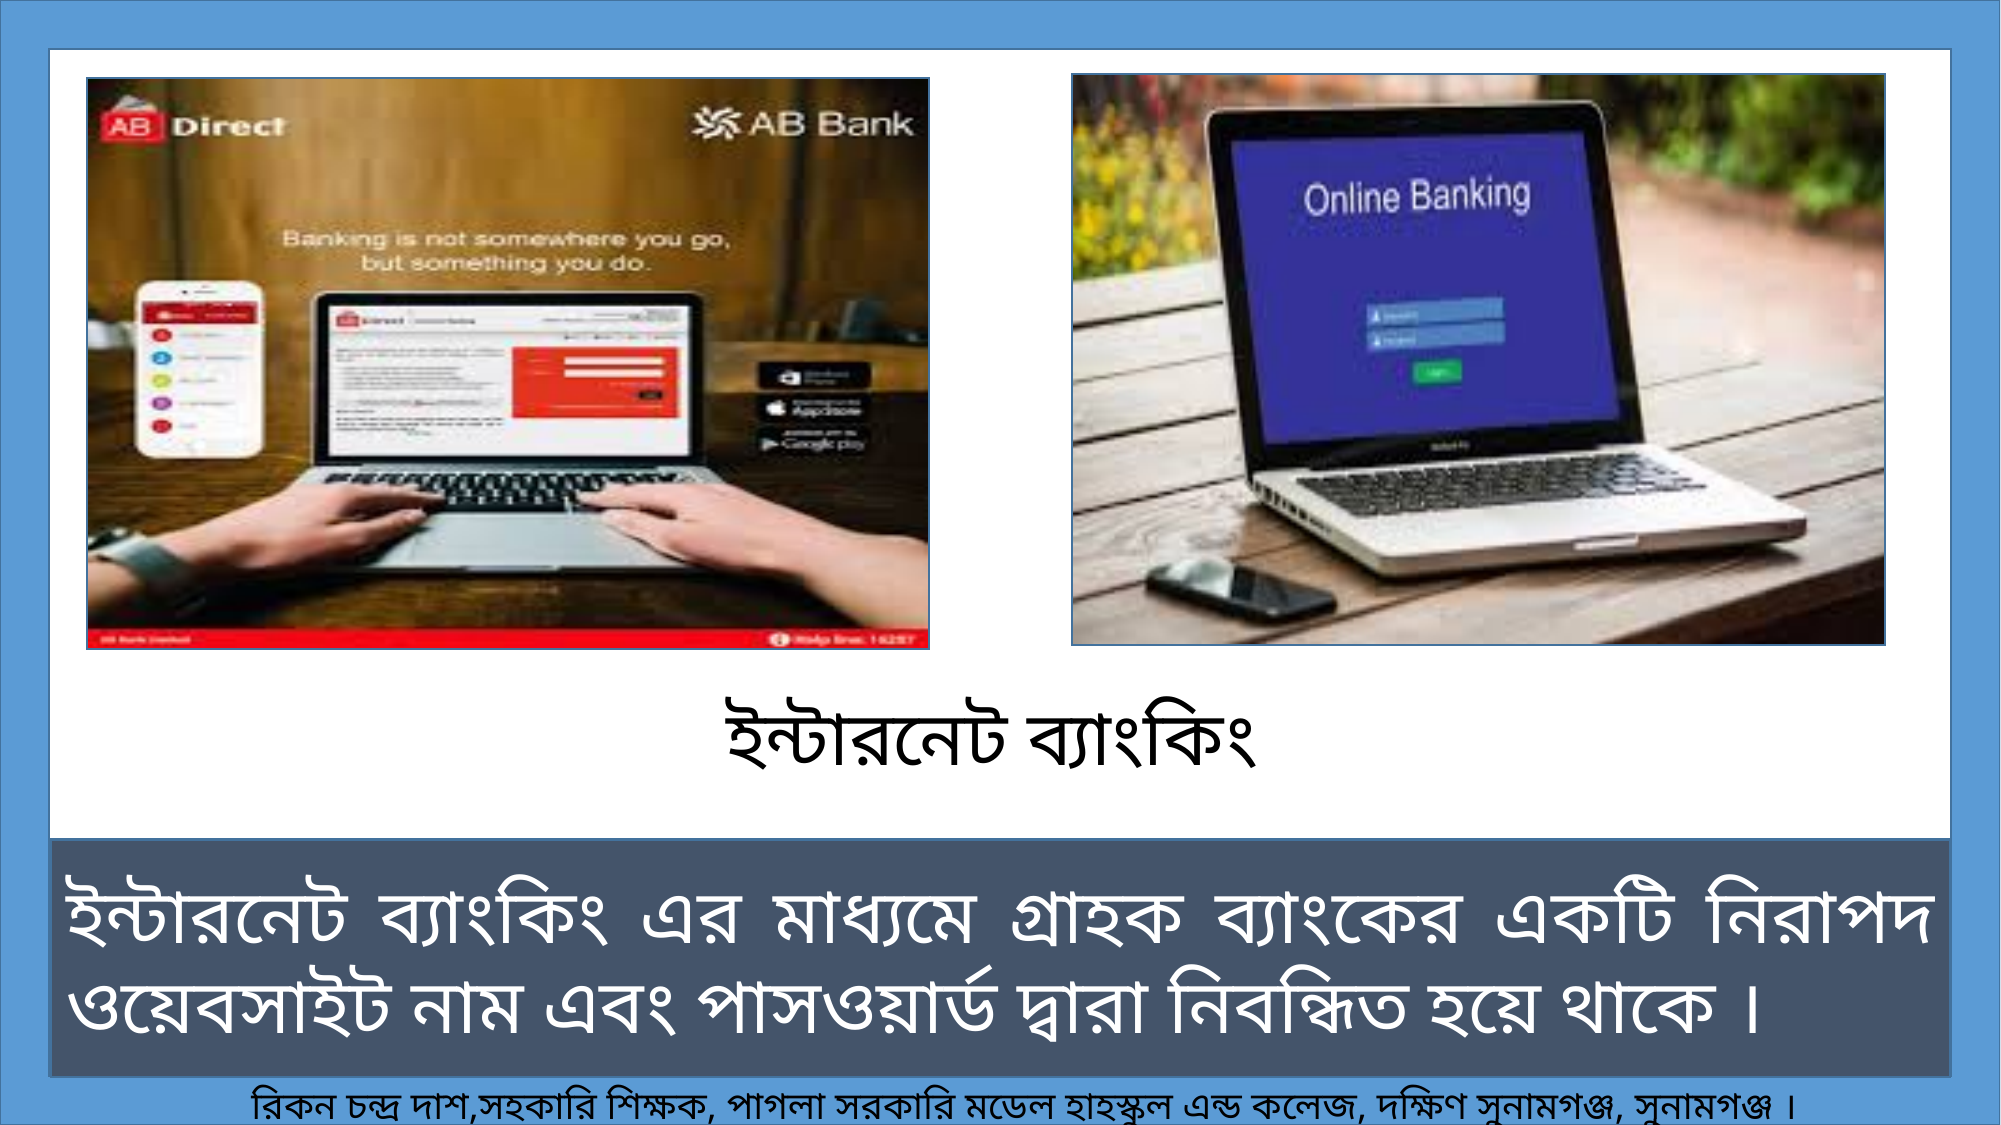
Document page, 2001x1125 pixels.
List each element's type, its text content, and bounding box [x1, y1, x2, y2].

text_box ইন্টারনেট ব্যাংকিং [687, 682, 1297, 788]
text_box ইন্টারনেট ব্যাংকিং এর মাধ্যমে গ্রাহক ব্যাংকের একটি নিরাপদ ওয়েবসাইট নাম এবং পাসওয়ার্ড দ্বারা নিবন্ধিত হয়ে থাকে । [50, 838, 1951, 1078]
text_box [1071, 73, 1886, 646]
text_box রিকন চন্দ্র দাশ,সহকারি শিক্ষক, পাগলা সরকারি মডেল হাহস্কুল এন্ড কলেজ, দক্ষিণ সুনামগঞ্জ, সুনামগঞ্জ । [214, 1074, 1834, 1125]
text_box [86, 77, 930, 650]
